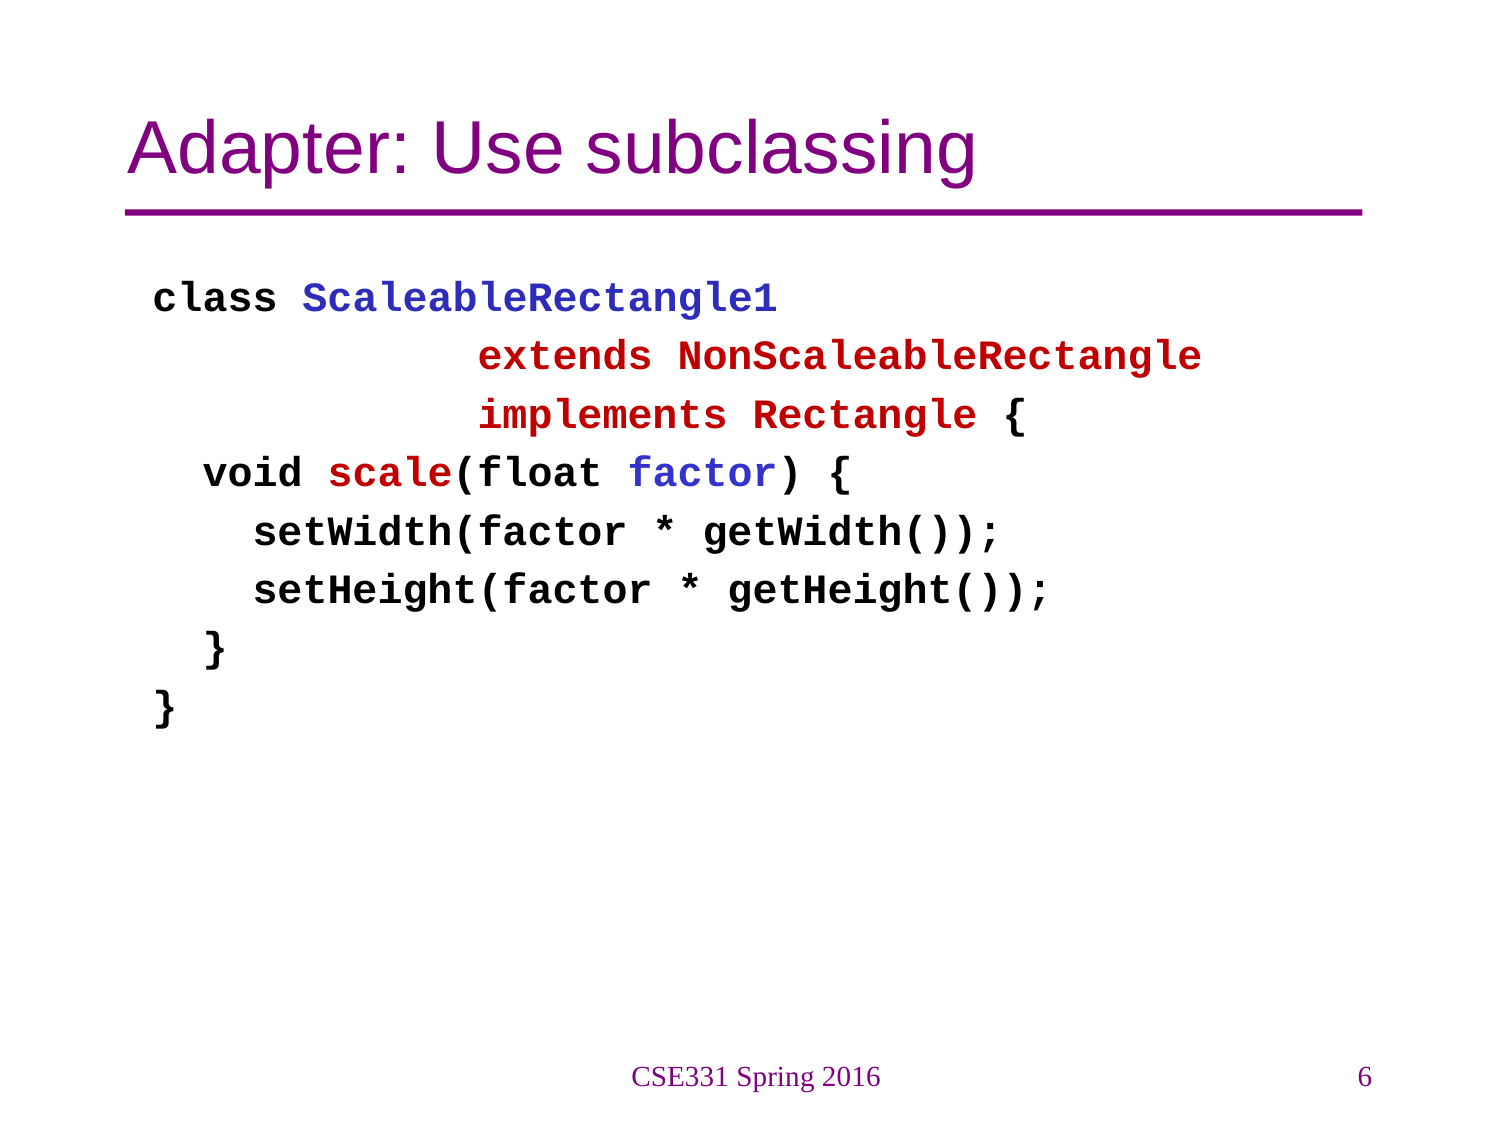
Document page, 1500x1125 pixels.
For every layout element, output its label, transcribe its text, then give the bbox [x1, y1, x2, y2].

title Adapter: Use subclassing [112, 50, 1388, 238]
list class ScaleableRectangle1 extends NonScaleableRectangle implements Rectangle { void scale(float factor) { setWidth(factor * getWidth()); setHeight(factor * getHeight()); } } [62, 262, 1438, 1000]
slide_number 6 [1074, 1049, 1388, 1125]
footer CSE331 Spring 2016 [474, 1049, 1038, 1125]
